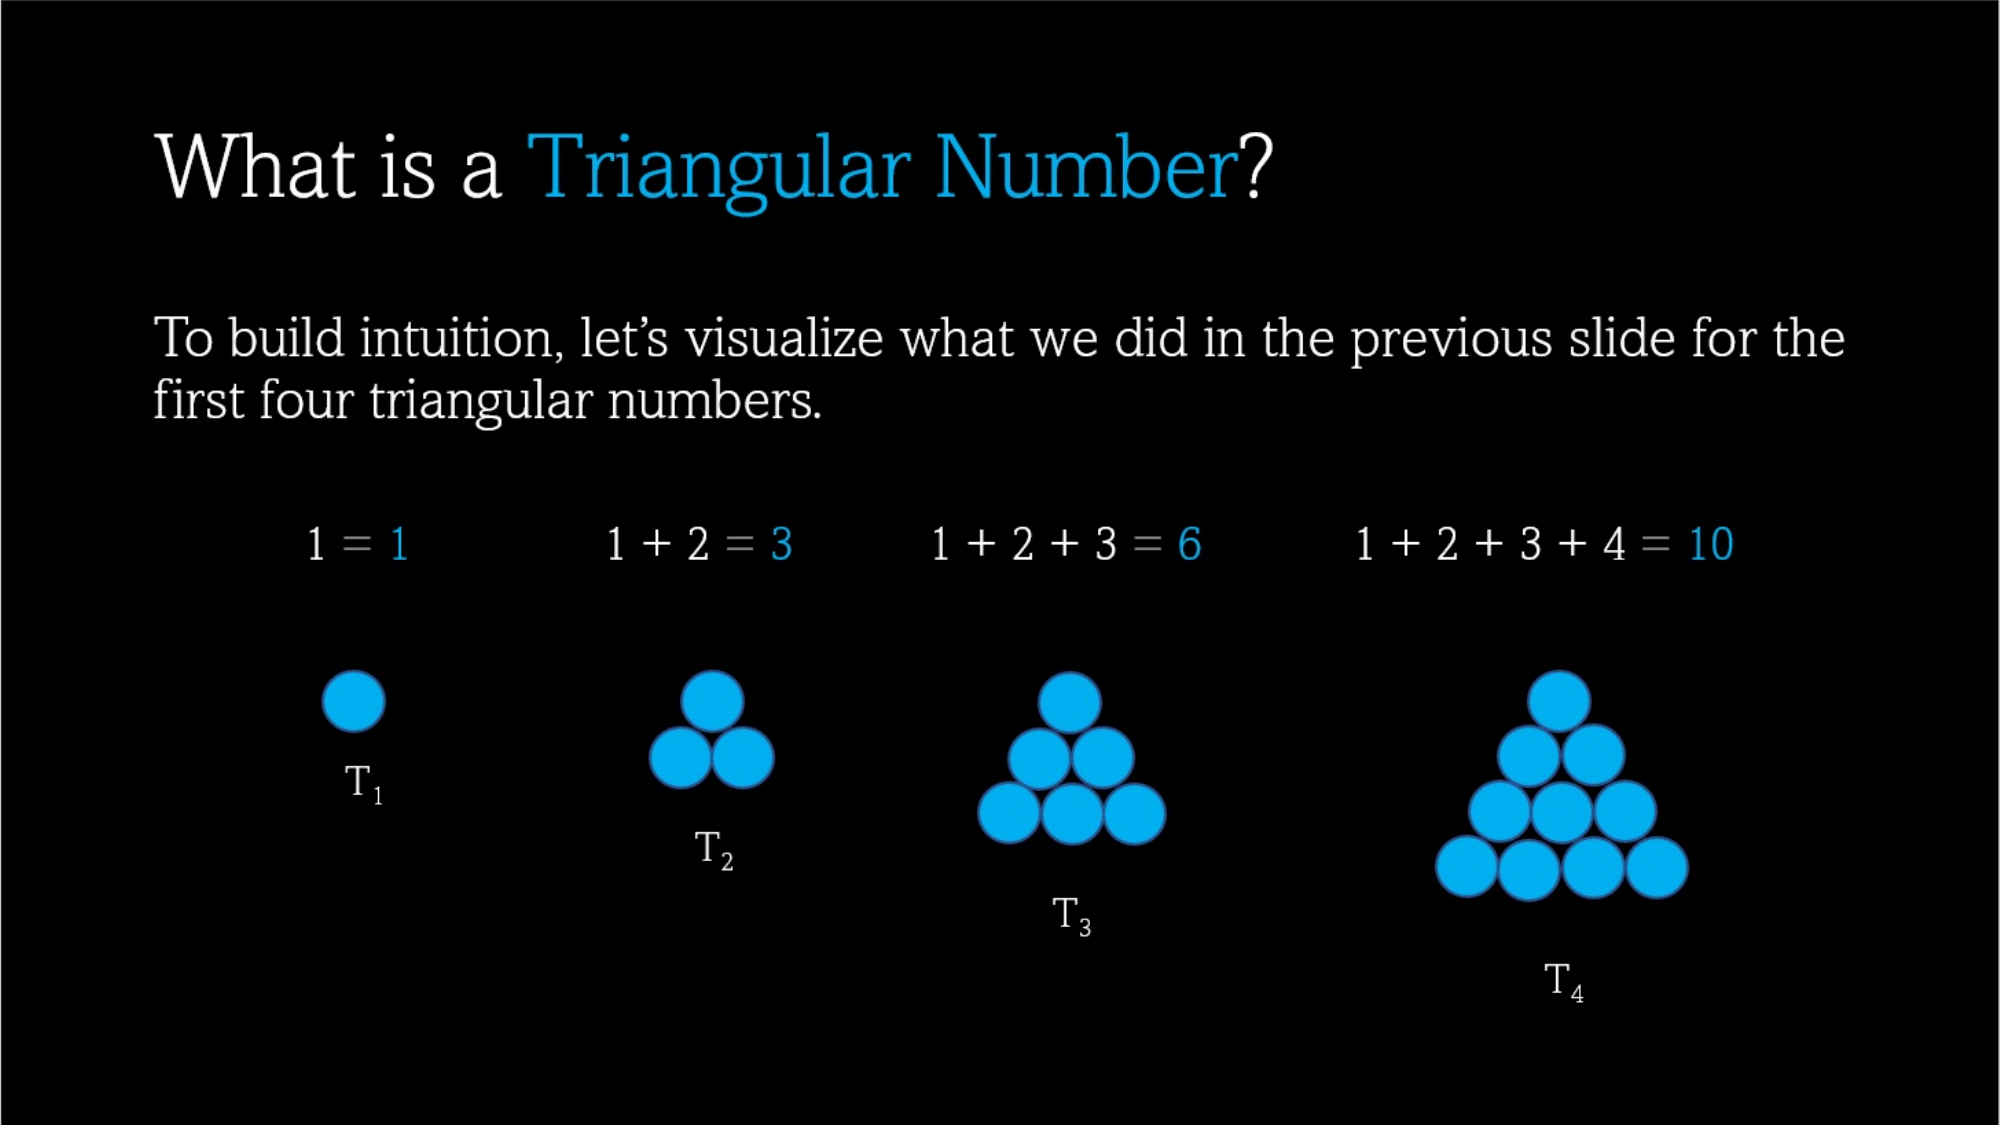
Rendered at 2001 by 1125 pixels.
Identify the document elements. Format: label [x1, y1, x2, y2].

list [0, 0, 2000, 1125]
